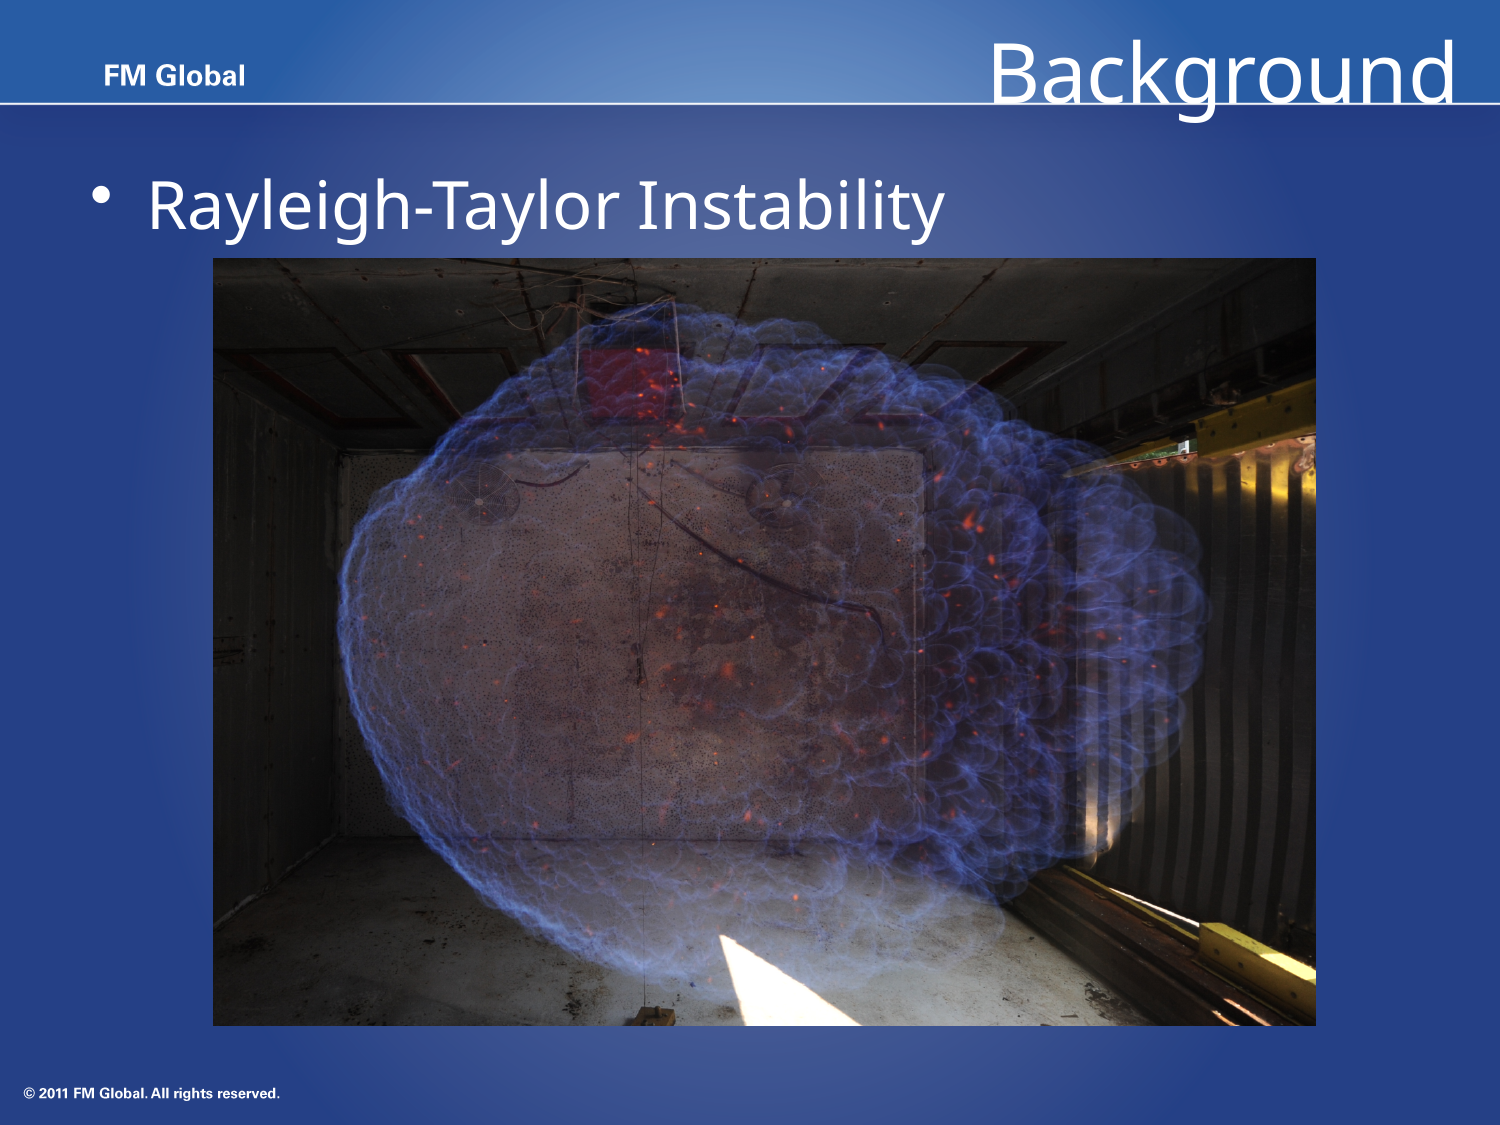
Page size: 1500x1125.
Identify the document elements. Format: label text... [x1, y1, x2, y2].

list Rayleigh-Taylor Instability [74, 155, 1426, 1065]
title Background [701, 15, 1476, 124]
picture [0, 0, 1500, 1125]
